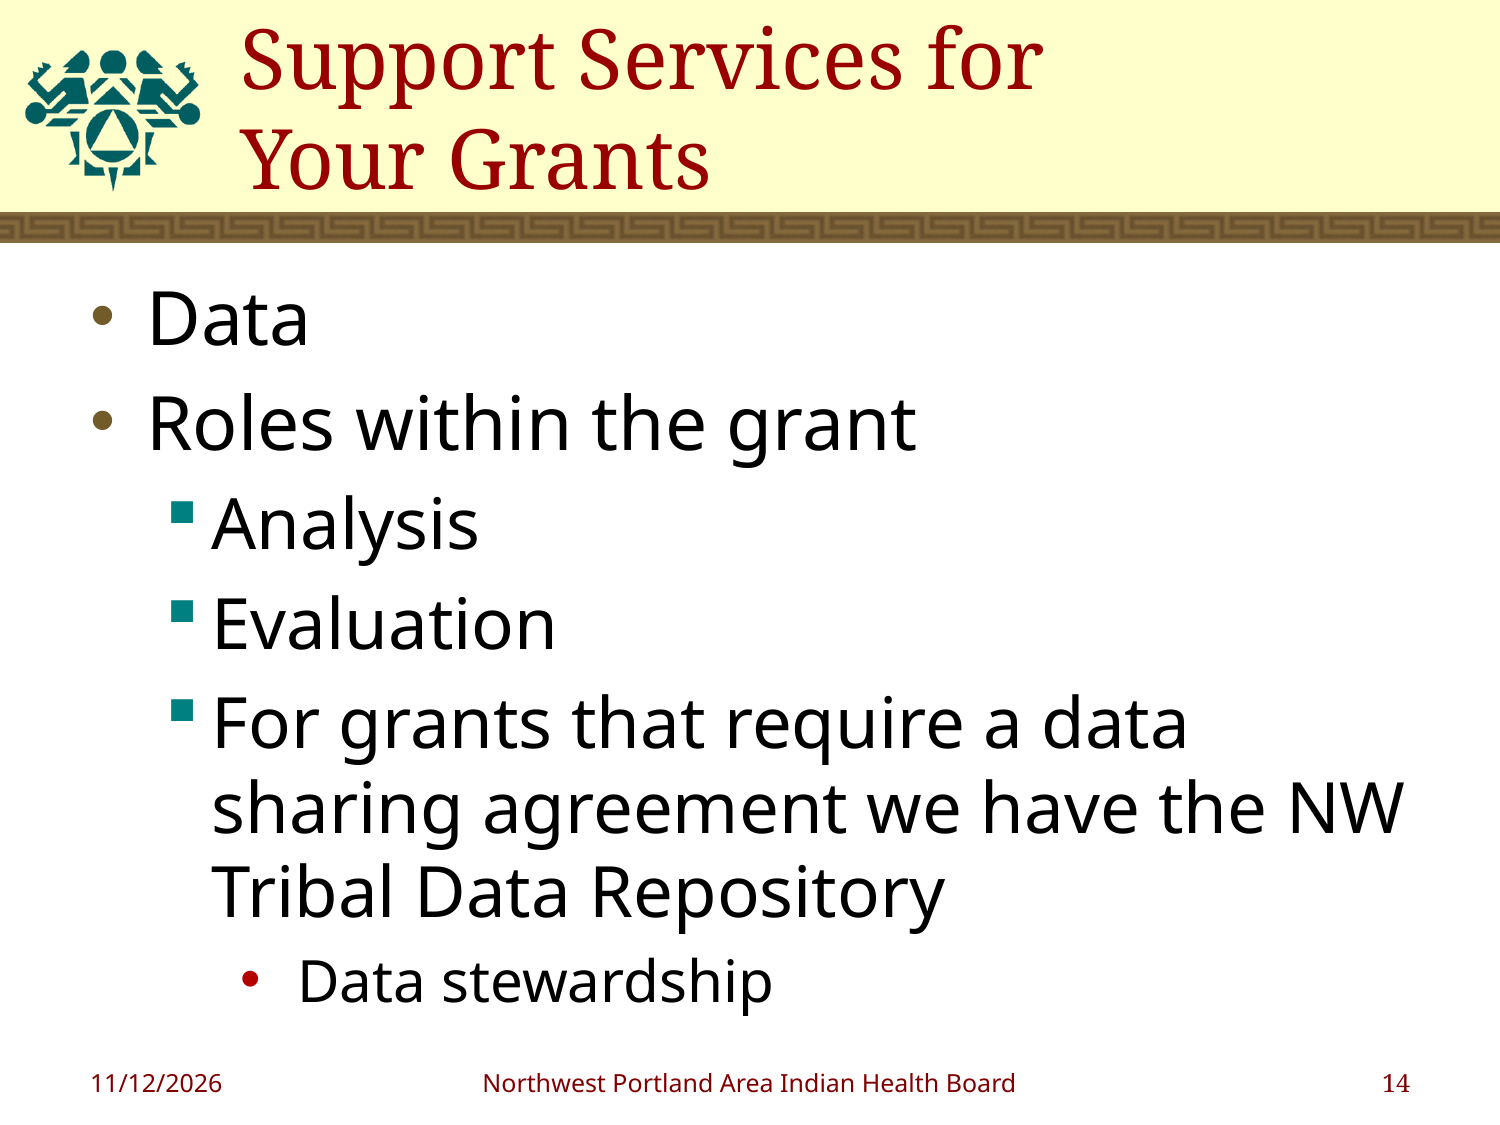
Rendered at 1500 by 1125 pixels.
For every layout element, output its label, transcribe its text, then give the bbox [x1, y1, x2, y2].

title Support Services for Your Grants [224, 12, 1213, 201]
footer Northwest Portland Area Indian Health Board [437, 1059, 1063, 1125]
picture [12, 37, 213, 206]
list Data Roles within the grant Analysis Evaluation For grants that require a data sharing agreement we have the NW Tribal Data Repository Data stewardship [74, 262, 1426, 1038]
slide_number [74, 1059, 426, 1125]
picture [0, 212, 1500, 243]
slide_number 14 [1074, 1059, 1426, 1125]
